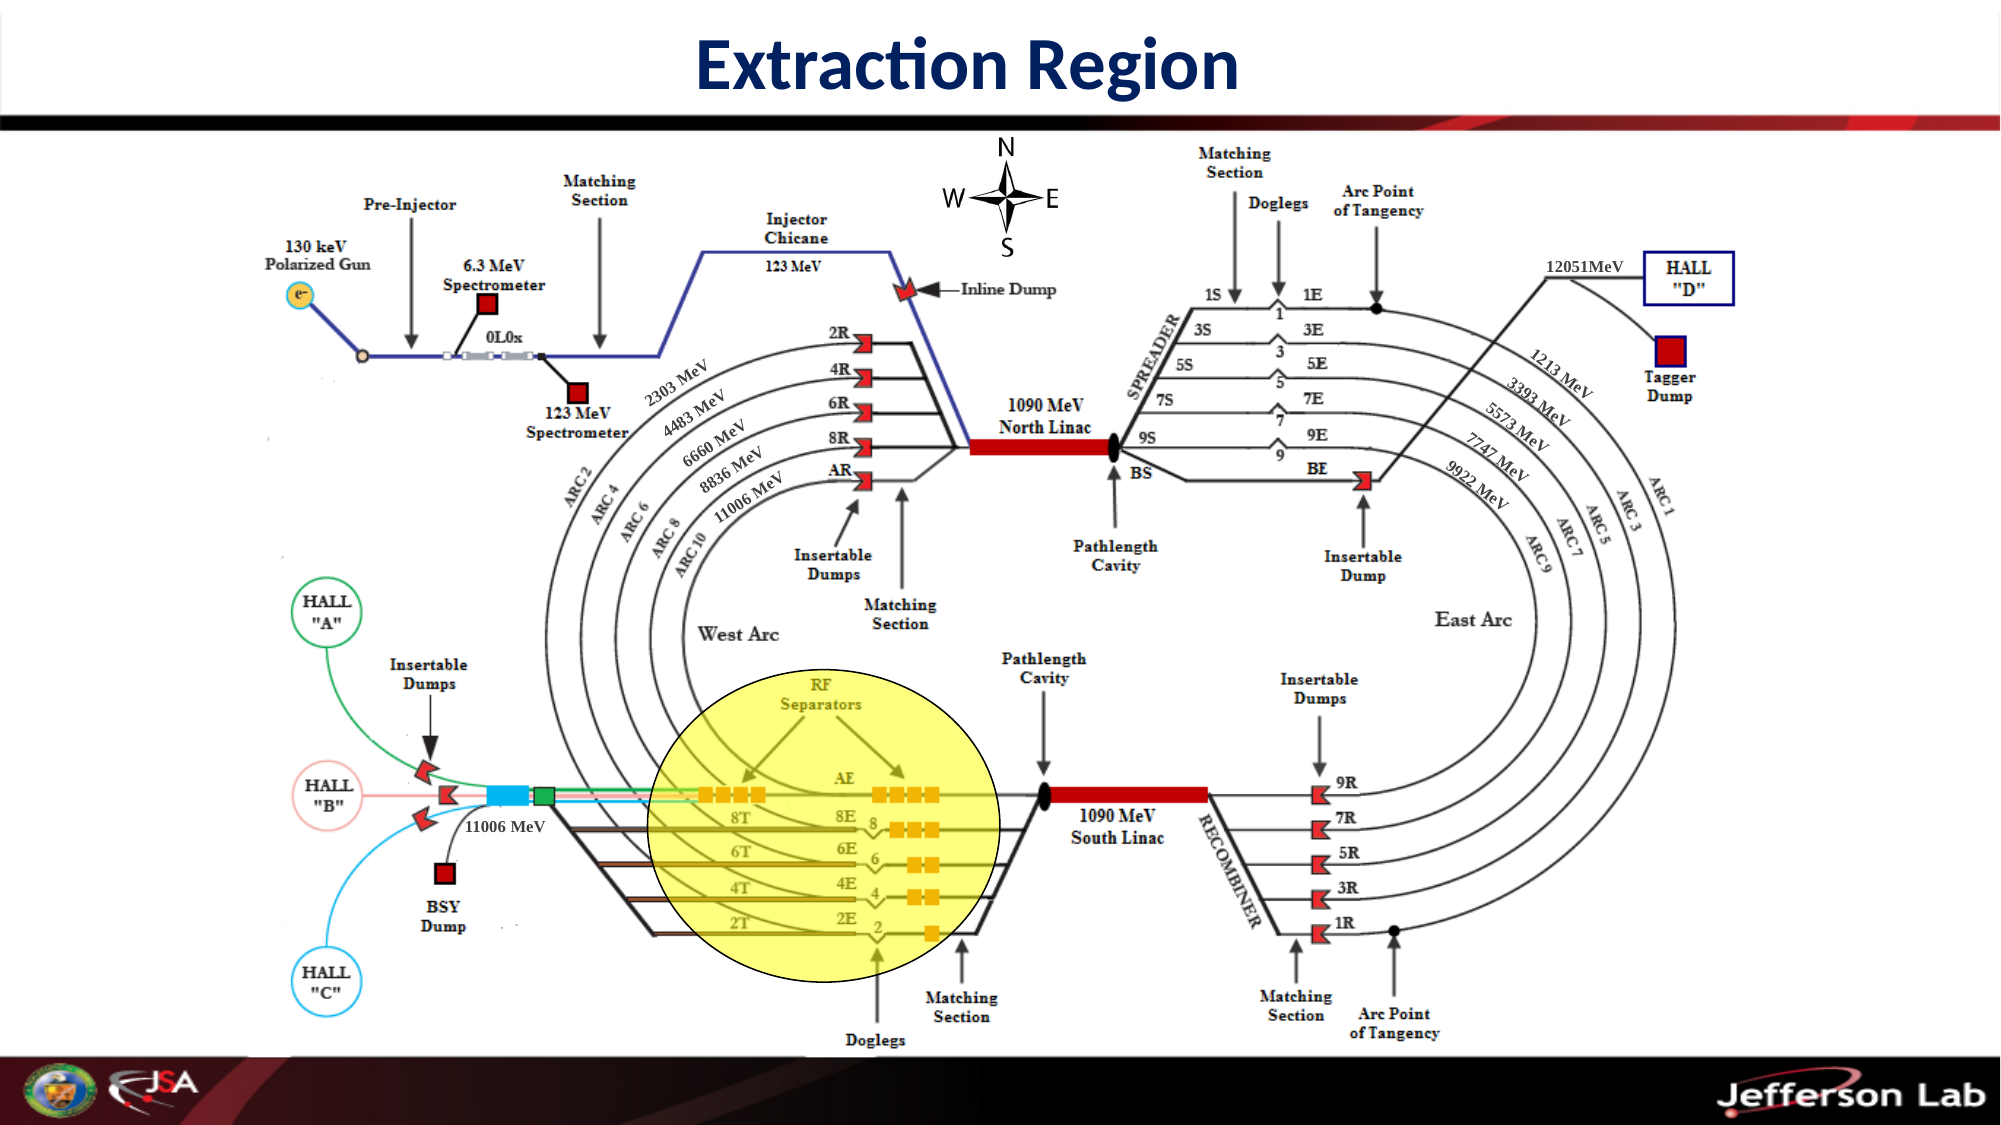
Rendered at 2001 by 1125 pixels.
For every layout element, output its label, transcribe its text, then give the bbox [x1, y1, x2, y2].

title Extraction Region [317, 0, 1620, 119]
picture [0, 0, 2001, 1125]
